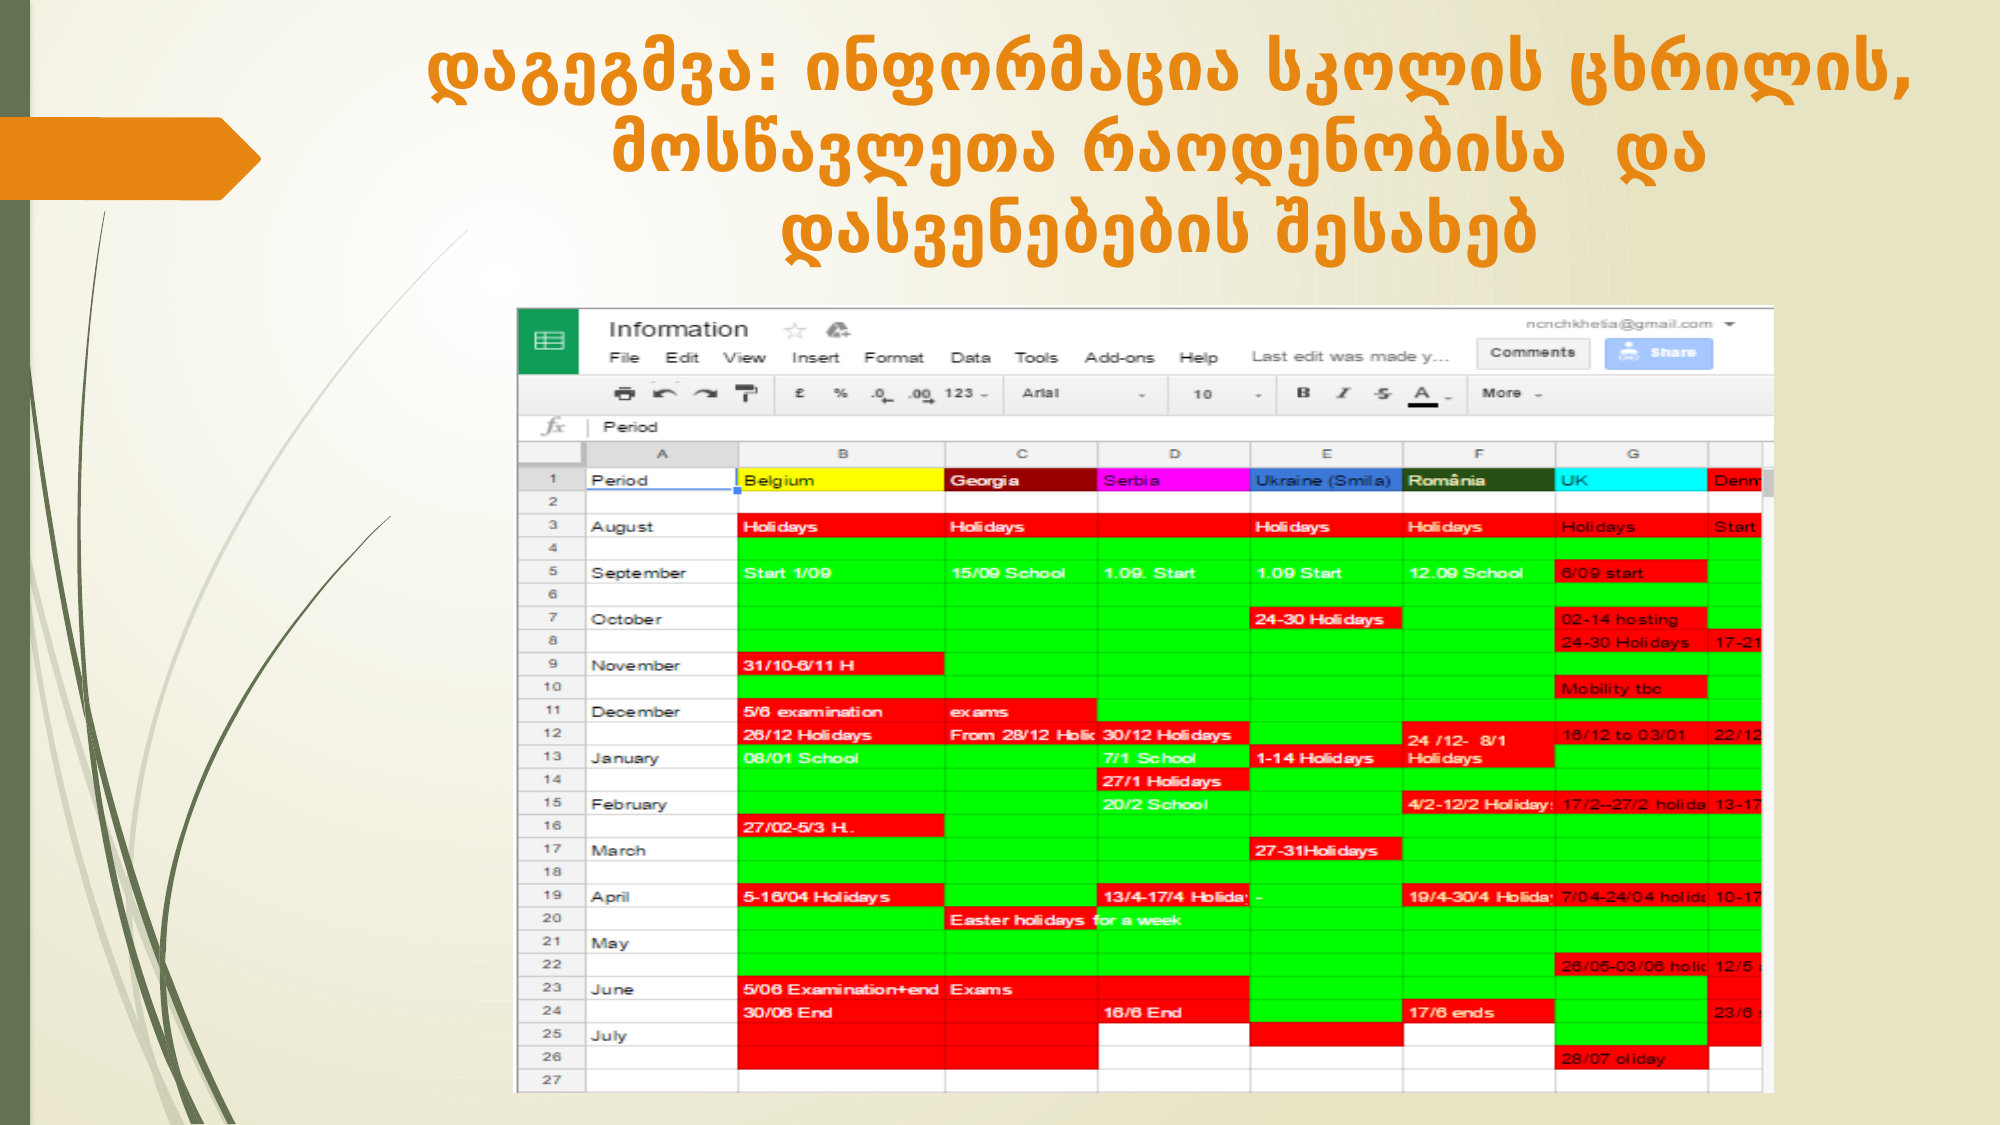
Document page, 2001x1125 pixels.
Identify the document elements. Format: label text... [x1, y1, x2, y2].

title დაგეგმვა: ინფორმაცია სკოლის ცხრილის, მოსწავლეთა რაოდენობისა და დასვენებების შესახებ [352, 15, 1968, 274]
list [512, 305, 1775, 1093]
